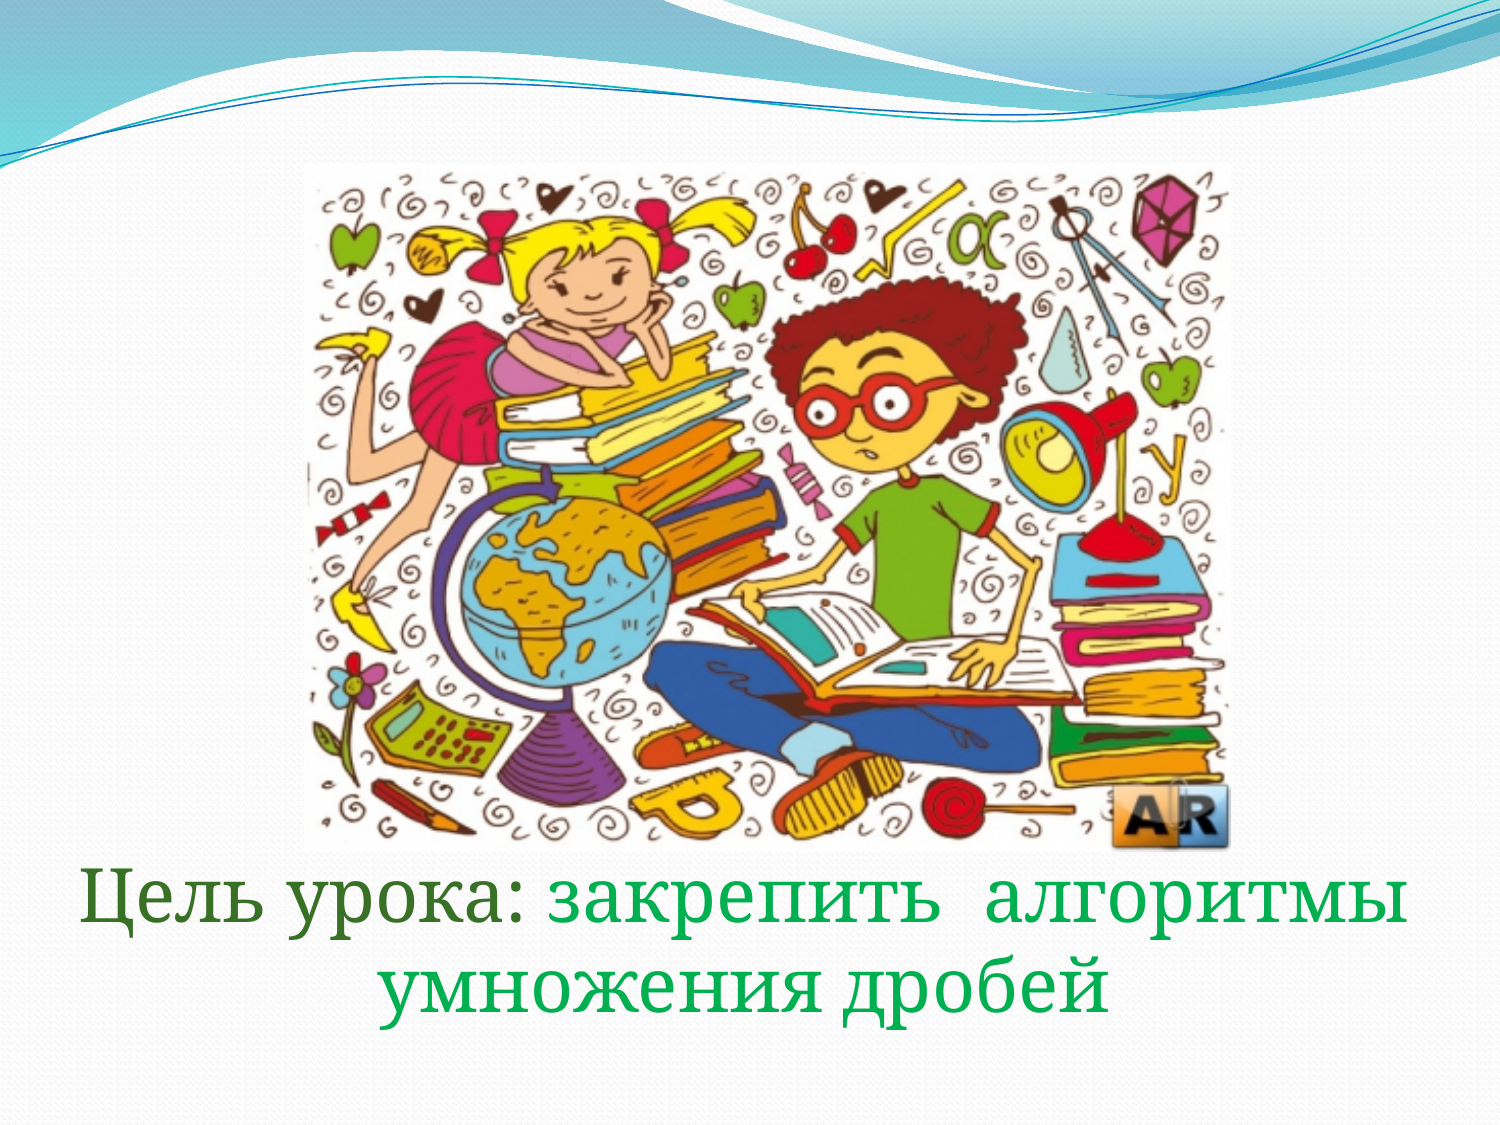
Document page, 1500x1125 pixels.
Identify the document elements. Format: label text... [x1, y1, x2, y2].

picture [304, 163, 1231, 852]
text_box Цель урока: закрепить алгоритмы умножения дробей [46, 749, 1442, 1035]
